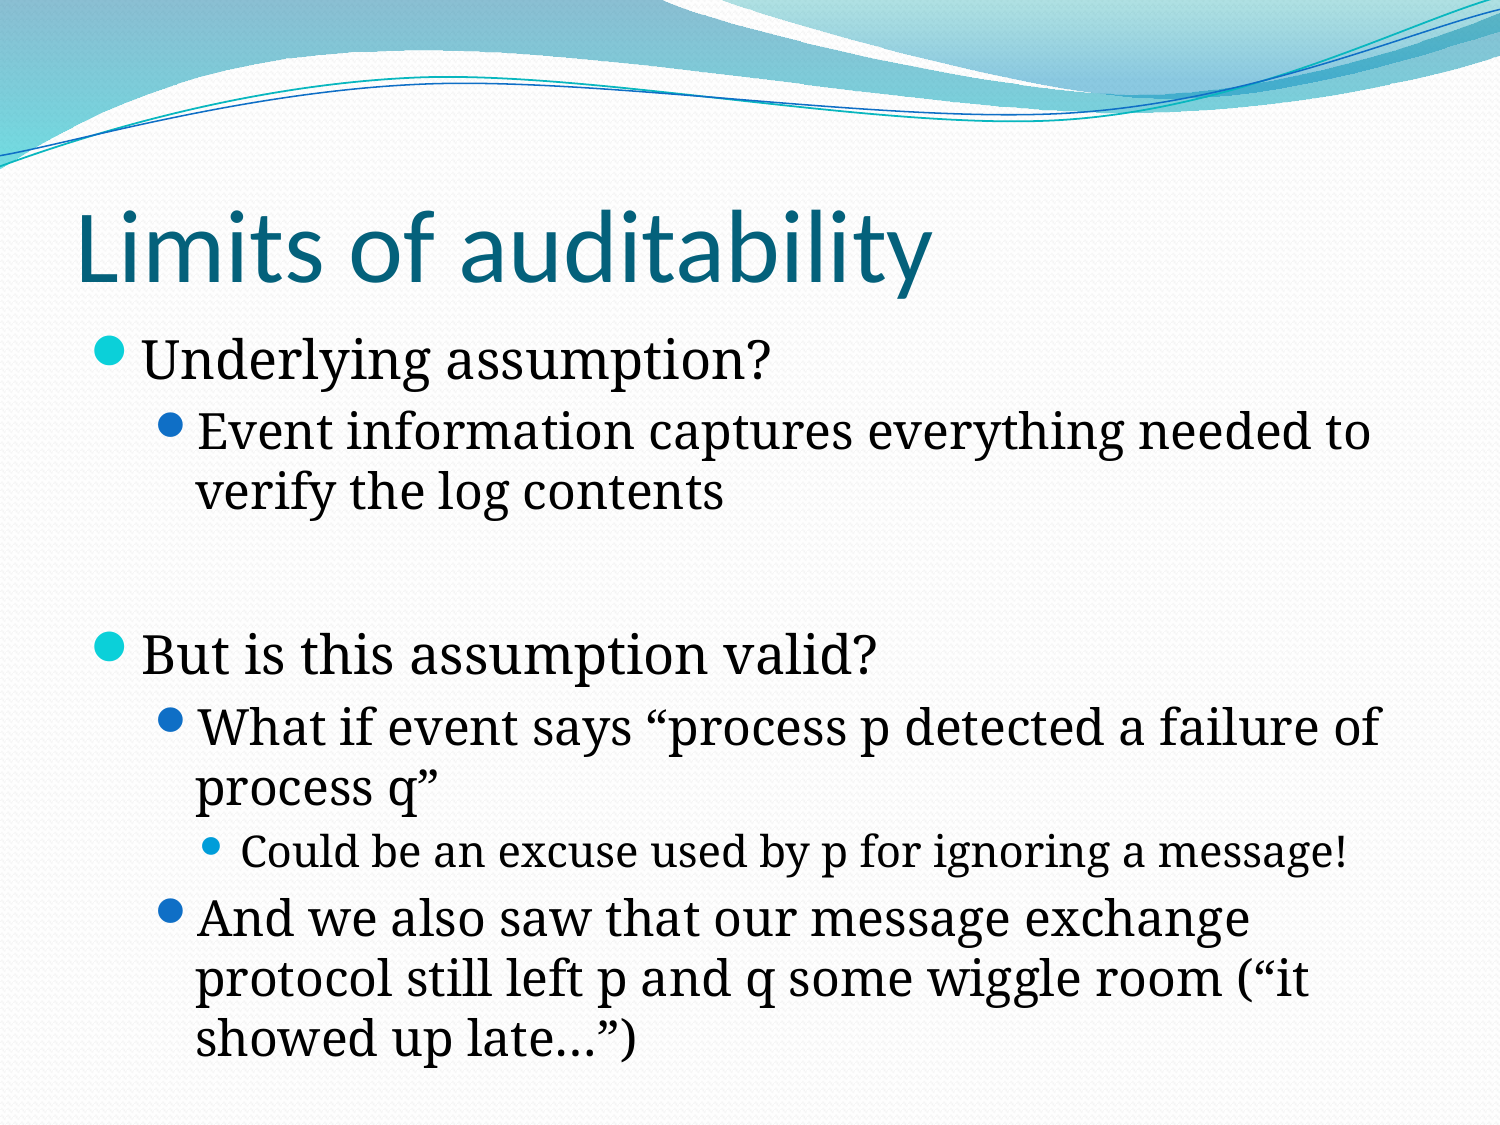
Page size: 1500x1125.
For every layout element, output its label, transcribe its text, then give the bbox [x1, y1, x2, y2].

title Limits of auditability [74, 115, 1426, 304]
list Underlying assumption? Event information captures everything needed to verify the log contents But is this assumption valid? What if event says “process p detected a failure of process q” Could be an excuse used by p for ignoring a message! And we also saw that our message exchange protocol still left p and q some wiggle room (“it showed up late…”) [74, 317, 1426, 1038]
